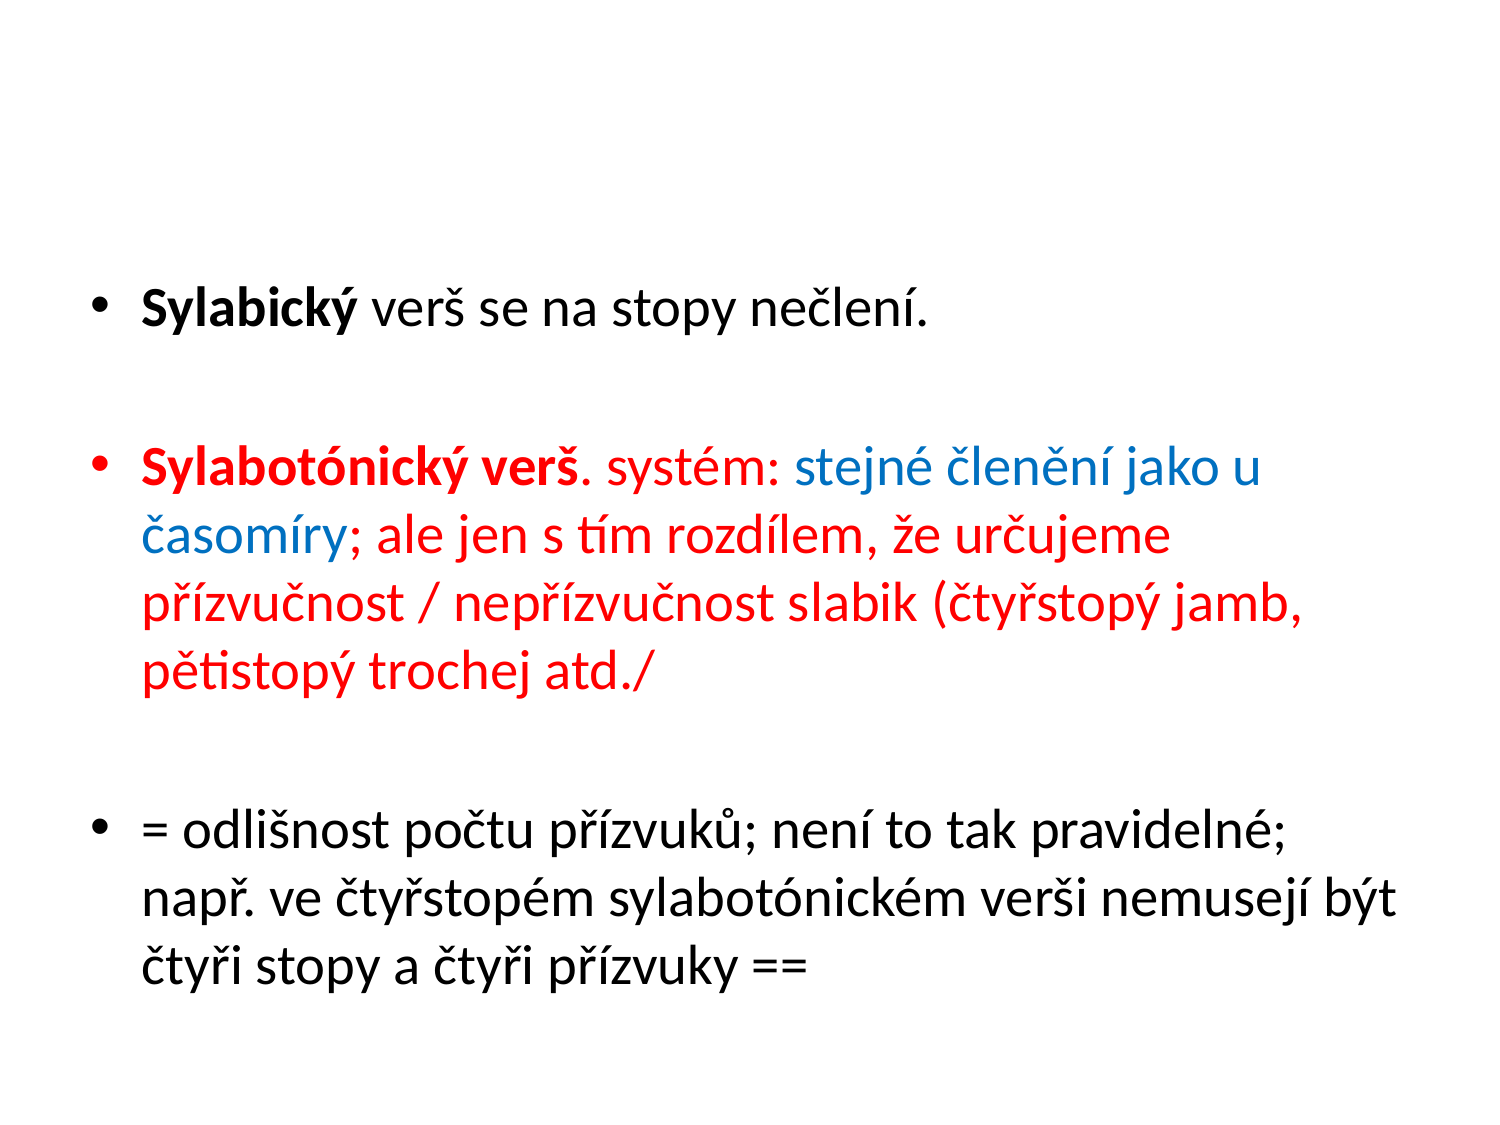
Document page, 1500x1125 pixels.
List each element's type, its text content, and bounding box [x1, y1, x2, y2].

list Sylabický verš se na stopy nečlení. Sylabotónický verš. systém: stejné členění jako u časomíry; ale jen s tím rozdílem, že určujeme přízvučnost / nepřízvučnost slabik (čtyřstopý jamb, pětistopý trochej atd./ = odlišnost počtu přízvuků; není to tak pravidelné; např. ve čtyřstopém sylabotónickém verši nemusejí být čtyři stopy a čtyři přízvuky == [75, 262, 1425, 1005]
